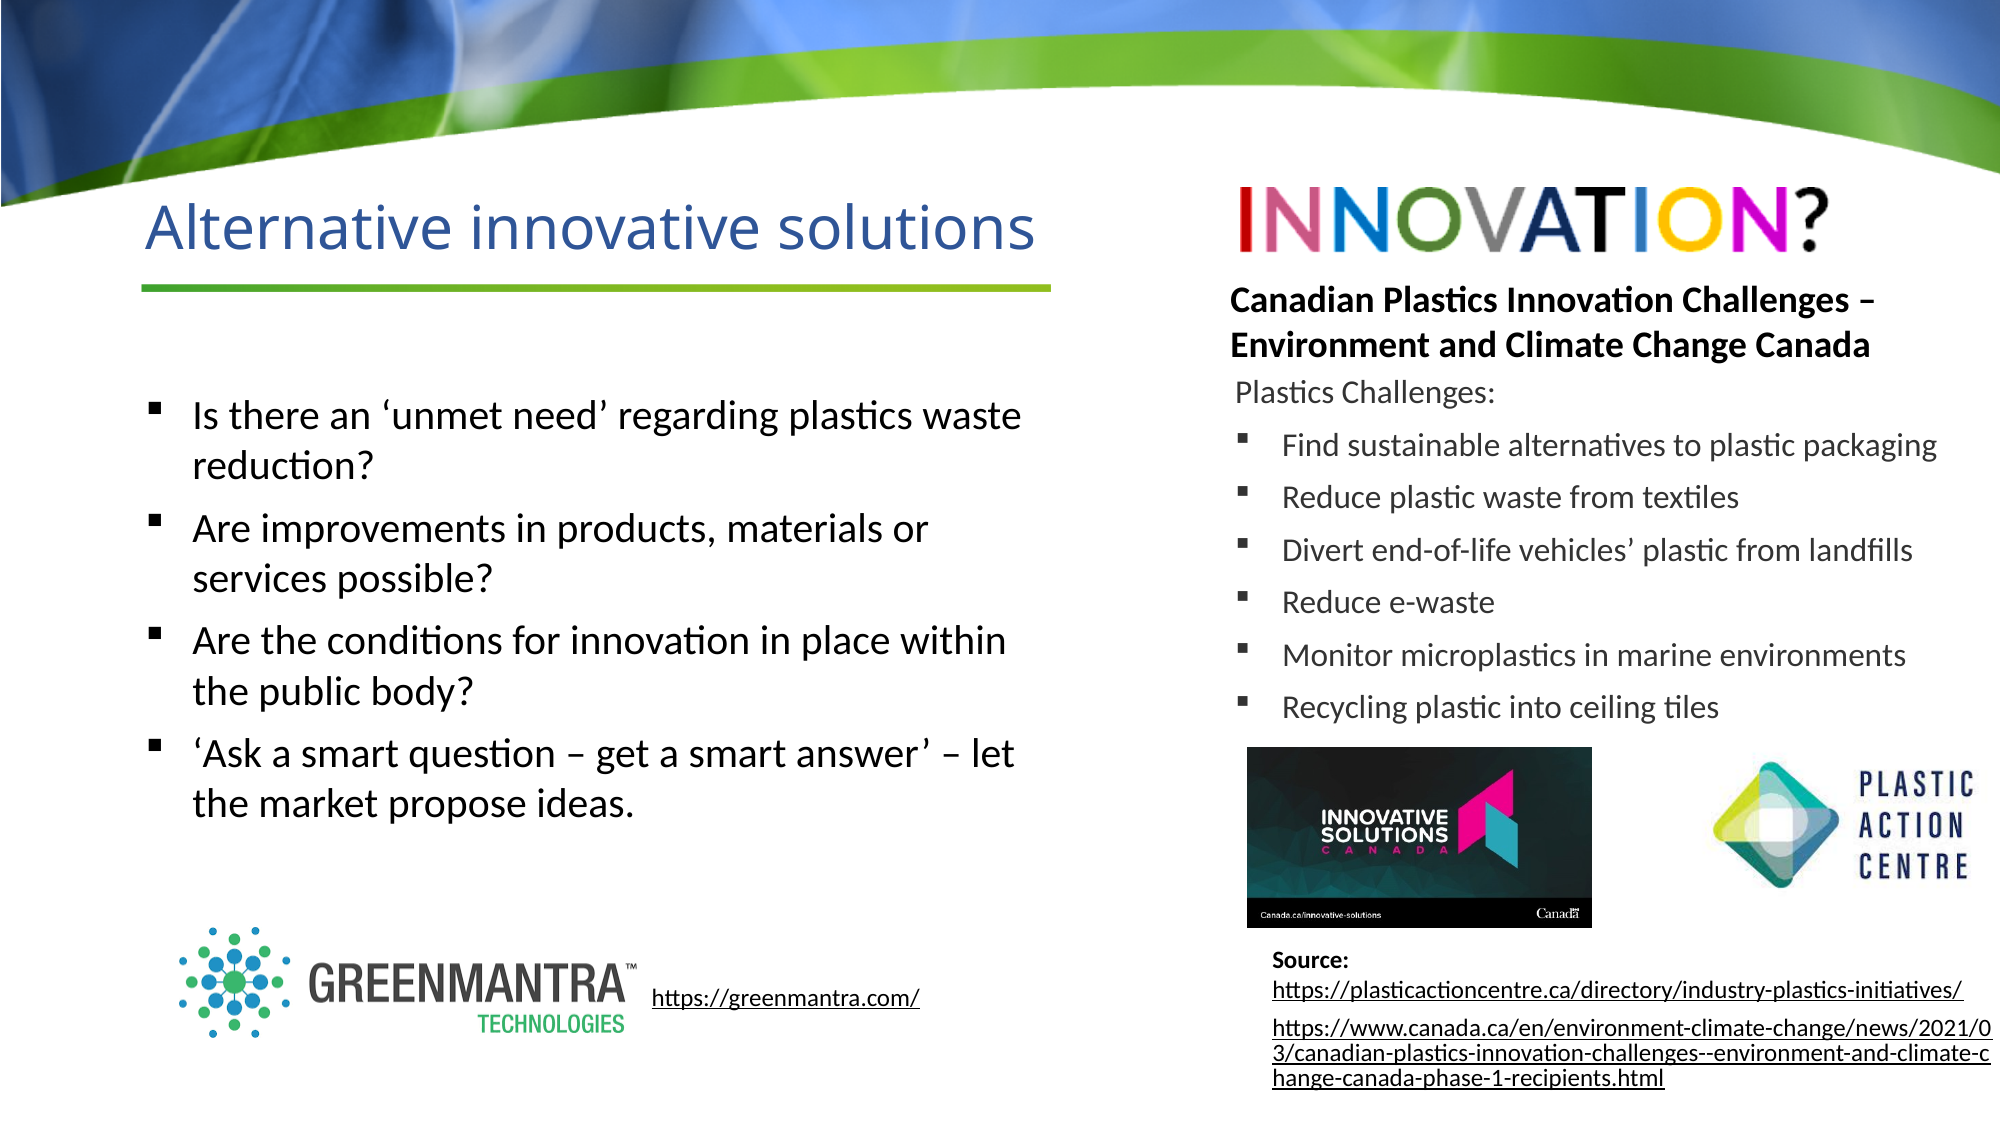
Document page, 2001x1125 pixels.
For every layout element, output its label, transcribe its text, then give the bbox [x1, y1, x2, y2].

text_box Canadian Plastics Innovation Challenges – Environment and Climate Change Canada [1215, 267, 1959, 373]
picture [179, 927, 637, 1038]
text_box Source: https://plasticactioncentre.ca/directory/industry-plastics-initiatives/ [1257, 935, 2000, 1011]
text_box Alternative innovative solutions [600, 207, 1240, 278]
text_box Alternative innovative solutions [130, 207, 591, 278]
text_box https://greenmantra.com/ [637, 973, 1095, 1019]
picture [1686, 736, 2000, 913]
picture [0, 0, 2000, 743]
text_box Is there an ‘unmet need’ regarding plastics waste reduction? Are improvements in products, materials or services possible? Are the conditions for innovation in place within the public body? ‘Ask a smart question – get a smart answer’ – let the market propose ideas. [130, 380, 1053, 834]
picture [1247, 747, 1592, 928]
text_box Plastics Challenges: Find sustainable alternatives to plastic packaging Reduce plastic waste from textiles Divert end-of-life vehicles’ plastic from landfills Reduce e-waste Monitor microplastics in marine environments Recycling plastic into ceiling tiles [1220, 363, 1963, 733]
text_box https://www.canada.ca/en/environment-climate-change/news/2021/03/canadian-plastics-innovation-challenges--environment-and-climate-change-canada-phase-1-recipients.html [1257, 1011, 2000, 1079]
